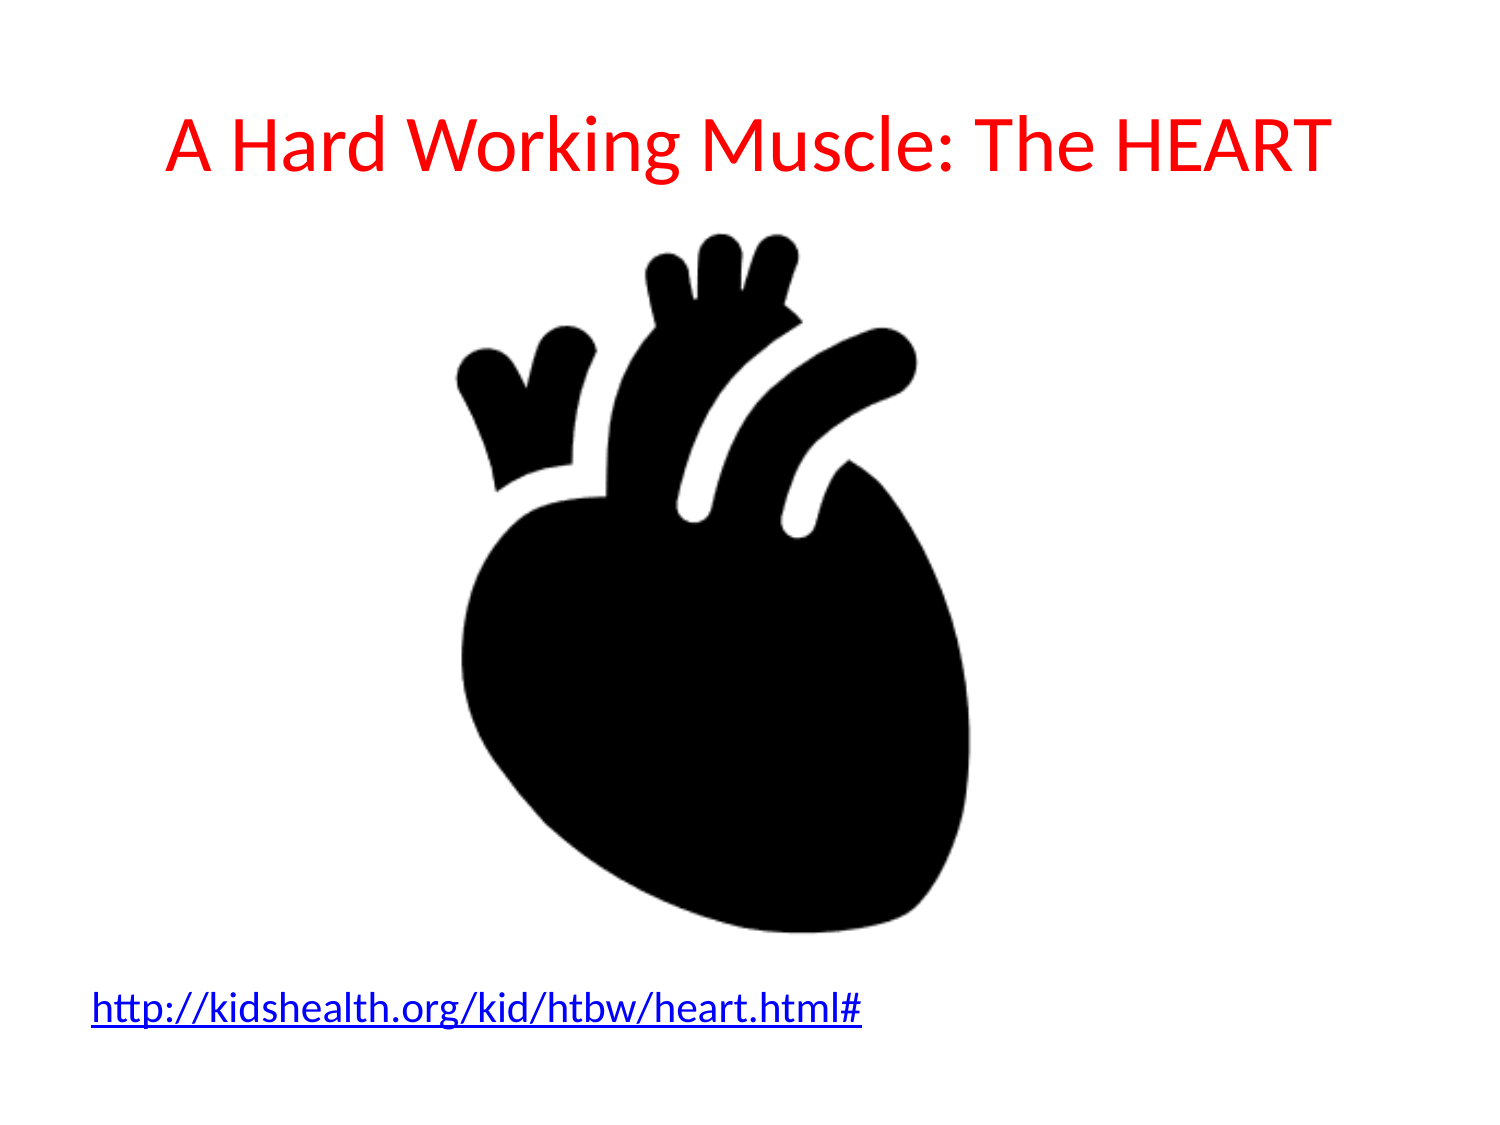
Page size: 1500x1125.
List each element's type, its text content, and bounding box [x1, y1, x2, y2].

list http://kidshealth.org/kid/htbw/heart.html# [76, 971, 1427, 1039]
picture [294, 164, 1133, 1003]
title A Hard Working Muscle: The HEART [75, 45, 1425, 233]
